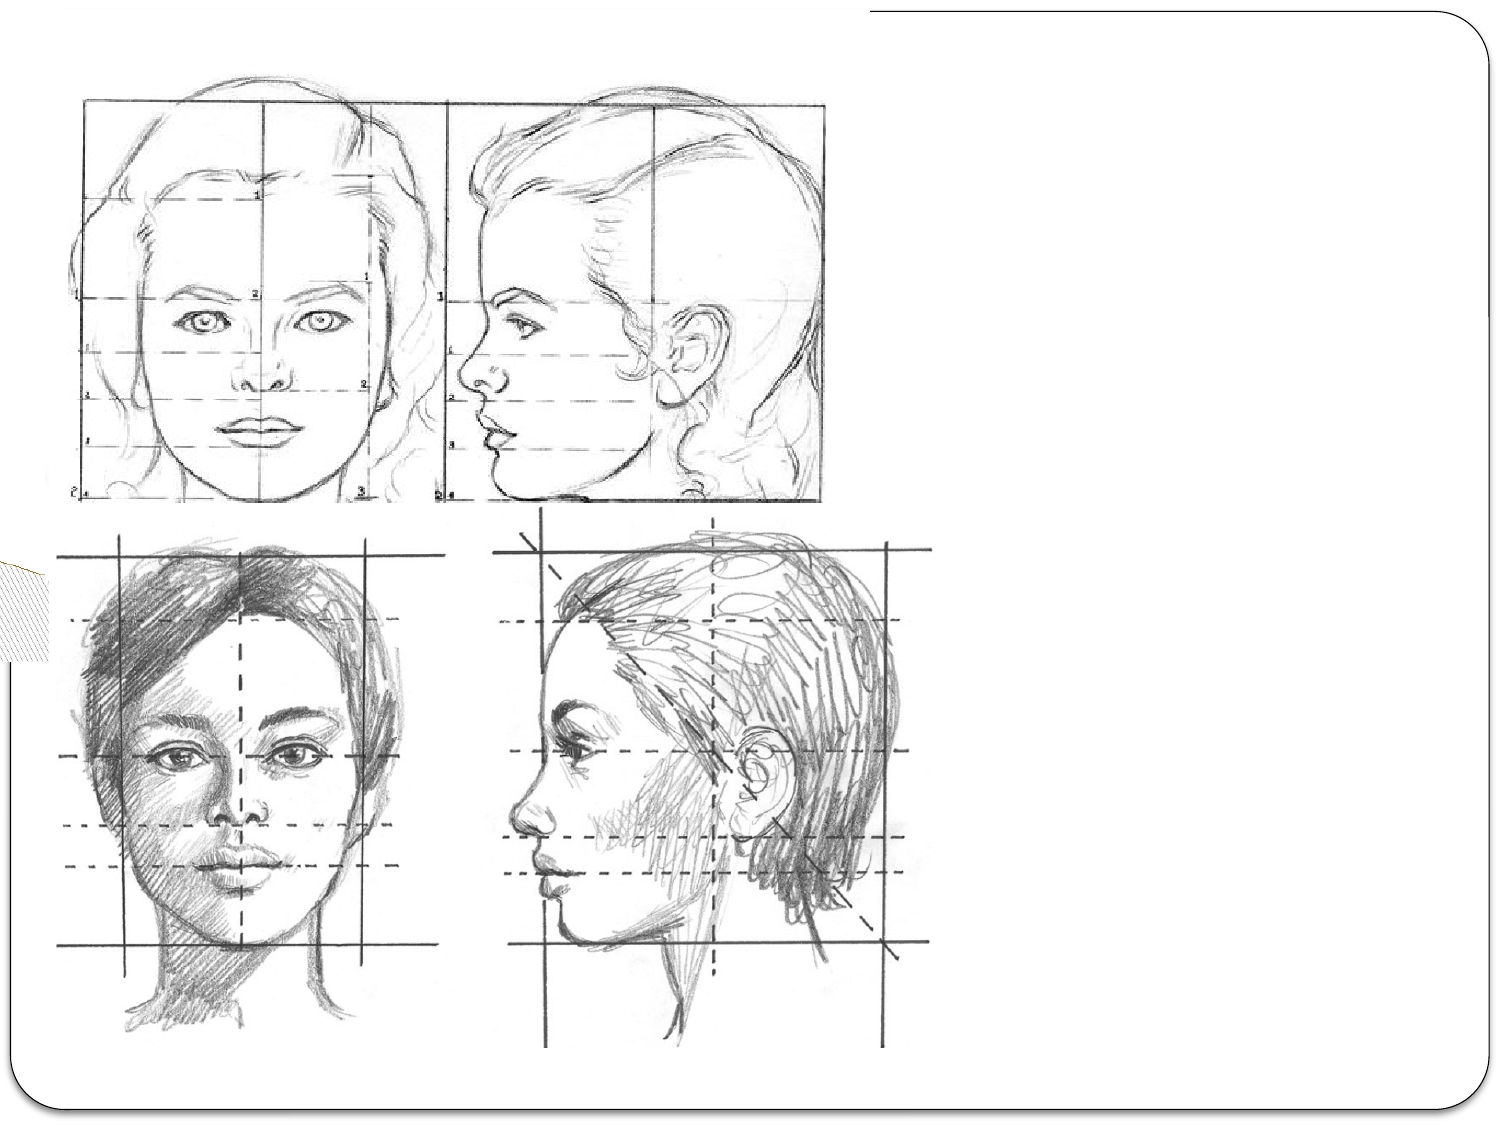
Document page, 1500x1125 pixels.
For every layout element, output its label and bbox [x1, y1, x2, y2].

picture [0, 9, 936, 1055]
